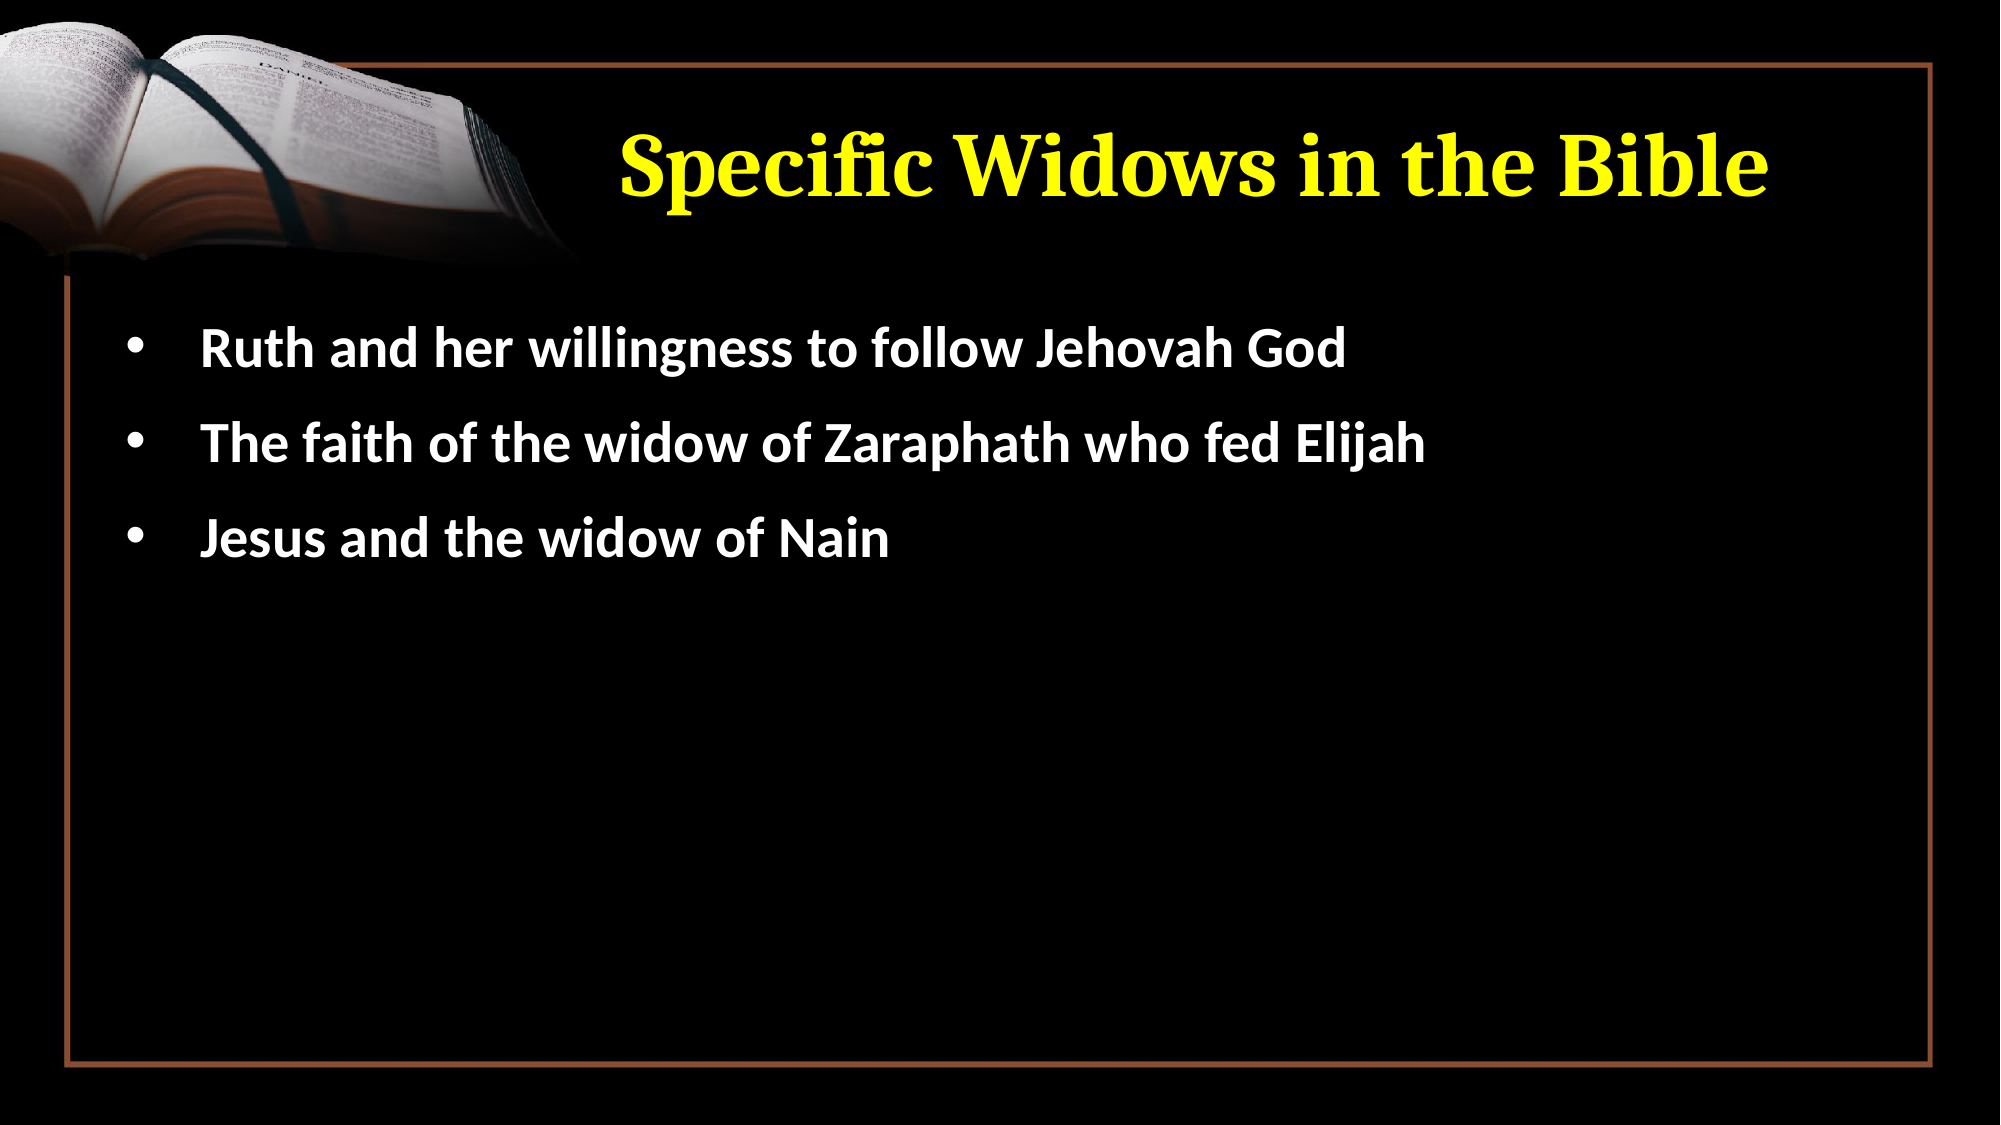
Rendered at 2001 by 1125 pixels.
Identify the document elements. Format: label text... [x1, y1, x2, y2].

text_box Ruth and her willingness to follow Jehovah God The faith of the widow of Zaraphath who fed Elijah Jesus and the widow of Nain [110, 277, 1910, 577]
picture [0, 0, 2000, 1125]
title Specific Widows in the Bible [438, 119, 1956, 215]
